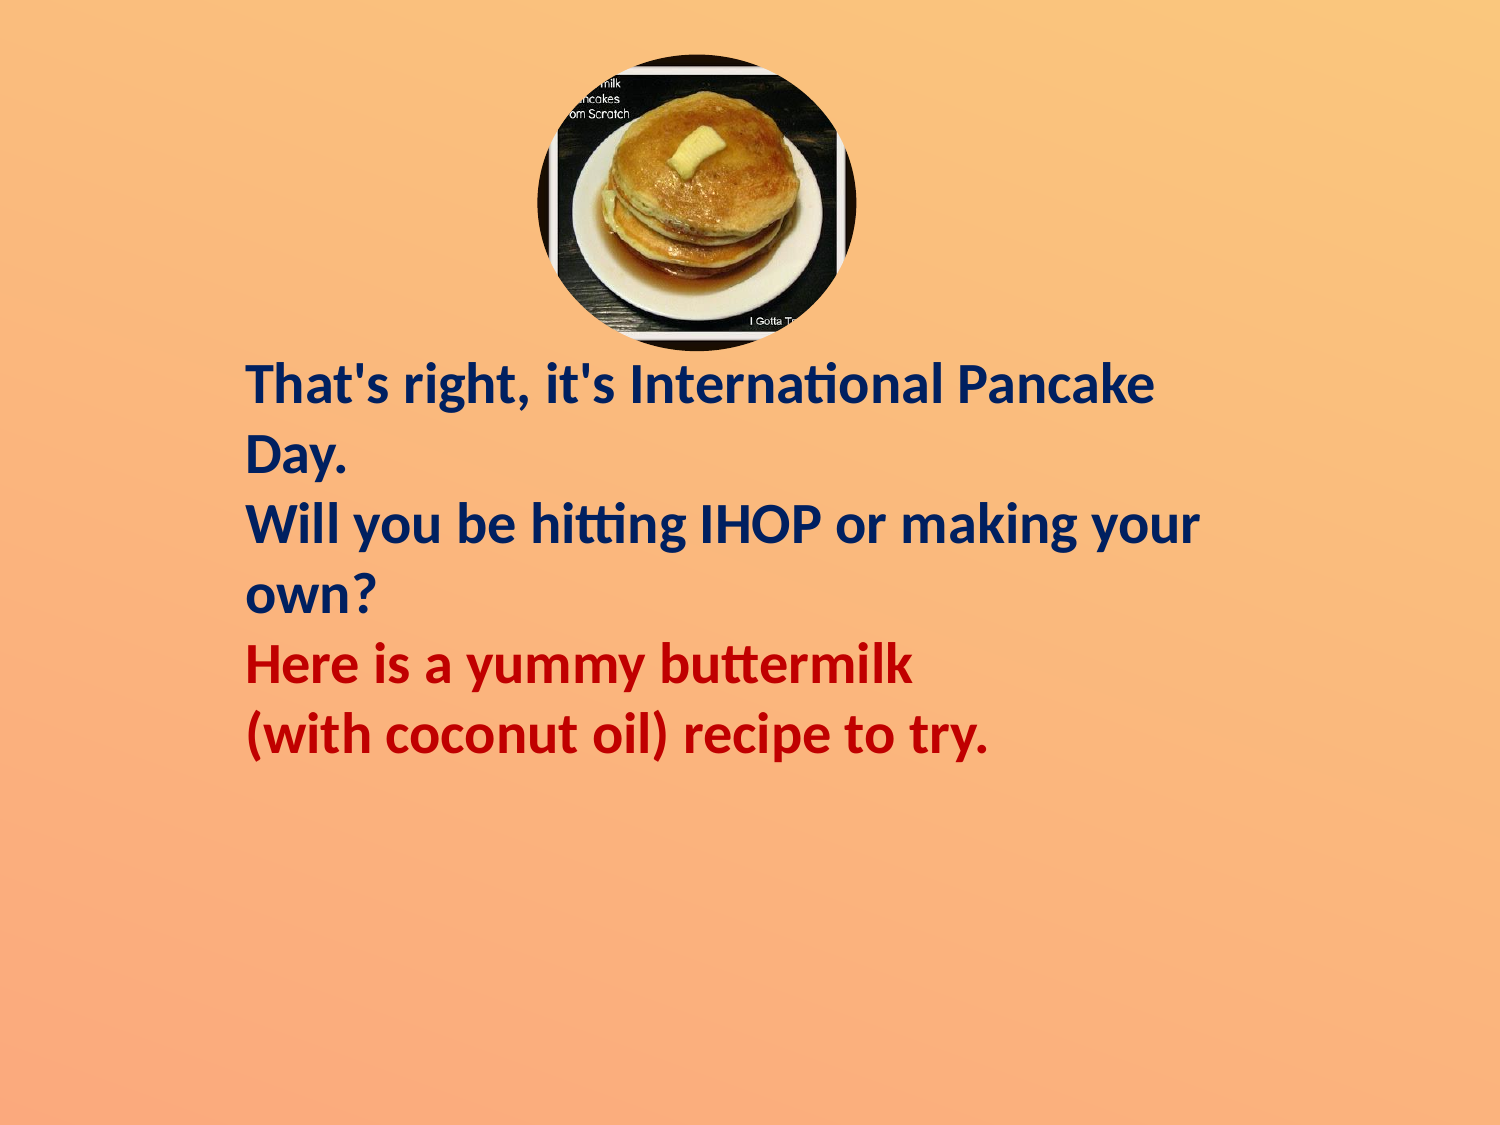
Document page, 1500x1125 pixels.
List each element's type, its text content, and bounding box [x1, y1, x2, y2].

picture [537, 54, 857, 352]
text_box That's right, it's International Pancake Day. Will you be hitting IHOP or making your own? Here is a yummy buttermilk (with coconut oil) recipe to try. [230, 338, 1247, 773]
